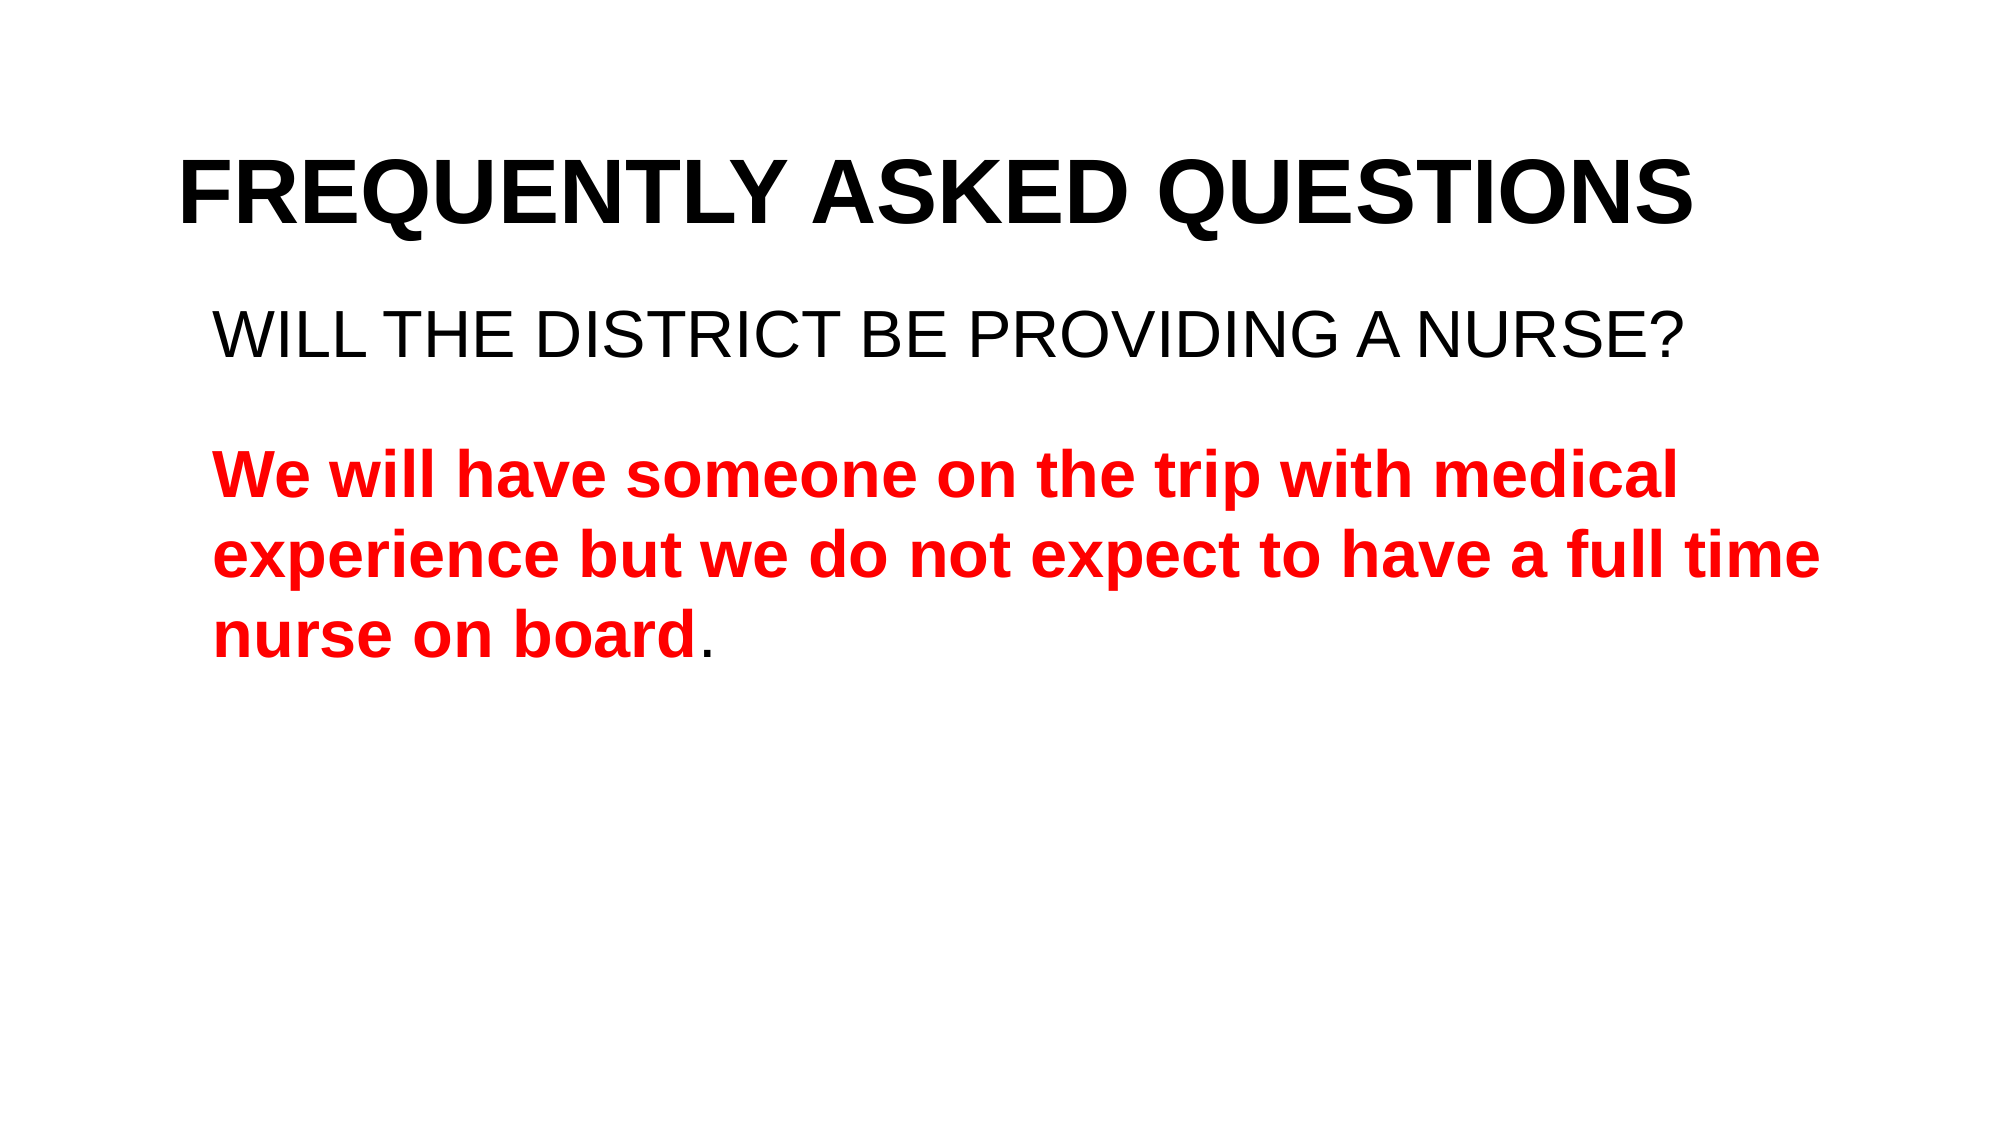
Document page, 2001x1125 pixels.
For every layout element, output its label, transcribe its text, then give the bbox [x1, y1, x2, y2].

text_box We will have someone on the trip with medical experience but we do not expect to have a full time nurse on board. [198, 423, 1888, 679]
text_box FREQUENTLY ASKED QUESTIONS [162, 84, 1888, 303]
text_box WILL THE DISTRICT BE PROVIDING A NURSE? [197, 283, 1944, 379]
